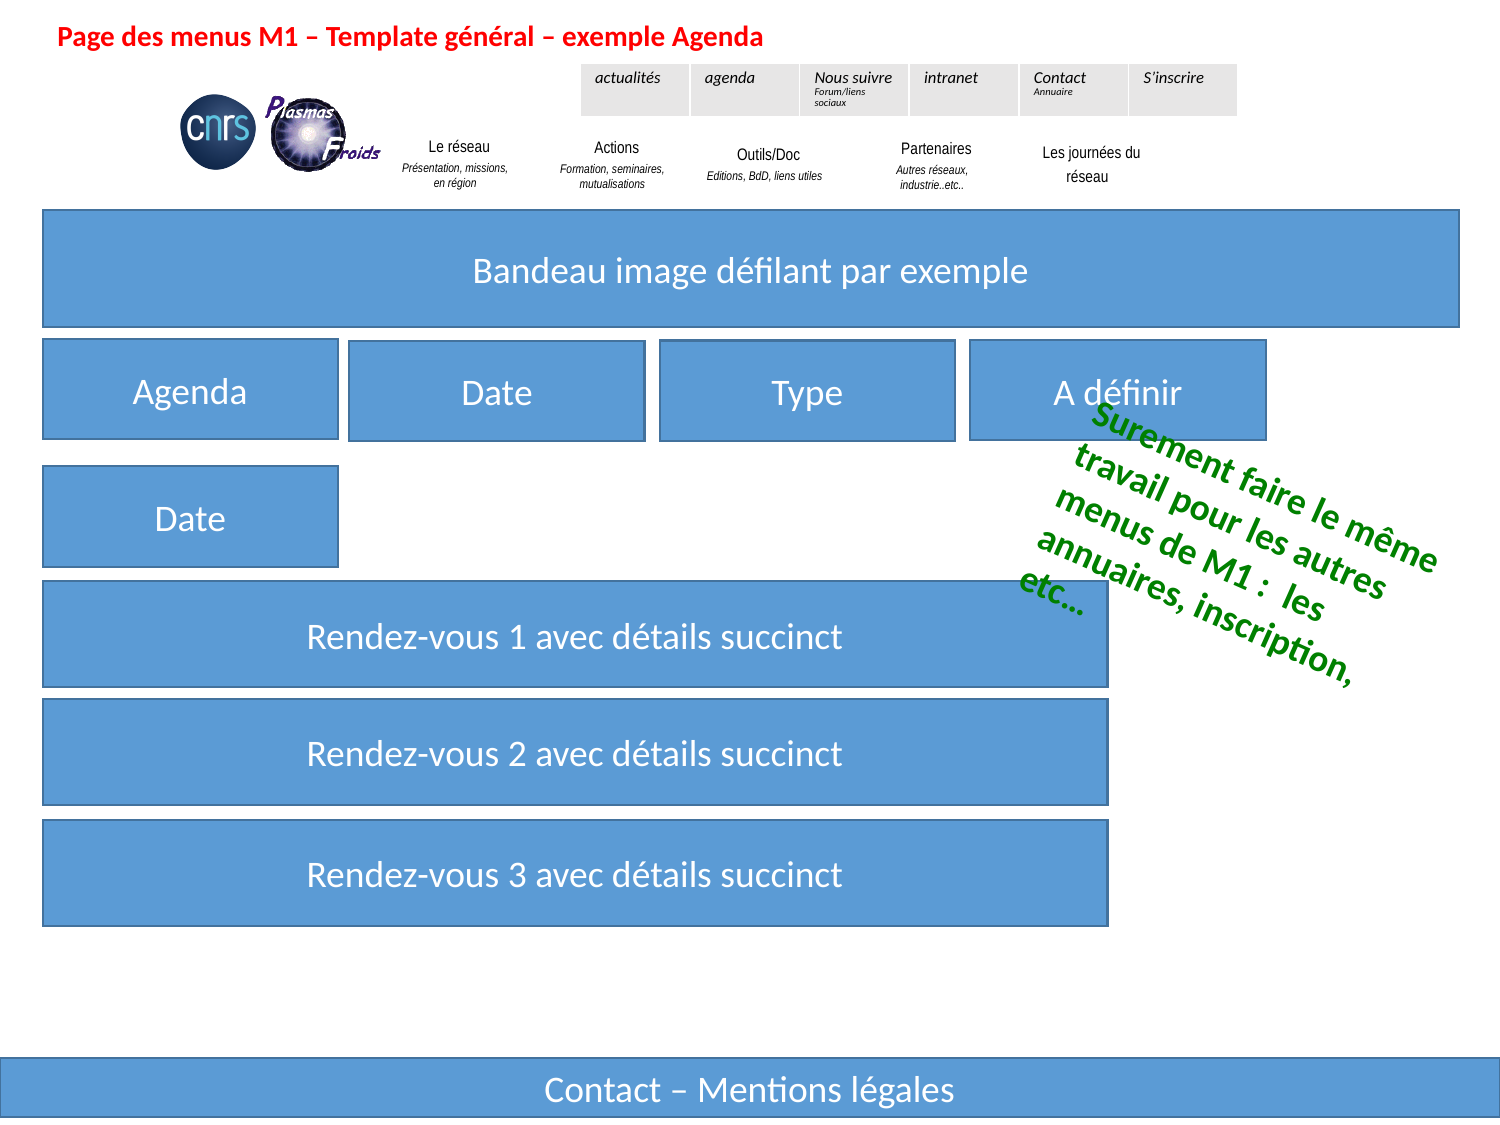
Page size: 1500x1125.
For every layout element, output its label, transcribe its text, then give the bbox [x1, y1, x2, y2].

table_header intranet [910, 64, 1018, 116]
text_box Rendez-vous 2 avec détails succinct [42, 698, 1109, 806]
picture [263, 94, 382, 183]
table_header S’inscrire [1129, 64, 1237, 116]
table_header agenda [691, 64, 799, 116]
text_box Date [348, 340, 646, 442]
text_box Surement faire le même travail pour les autres menus de M1 : les annuaires, inscription, etc… [997, 375, 1493, 773]
text_box Partenaires Autres réseaux, industrie..etc.. [858, 130, 1006, 198]
text_box Actions Formation, seminaires, mutualisations [539, 129, 686, 197]
text_box Le réseau Présentation, missions, en région [381, 128, 529, 196]
text_box Rendez-vous 1 avec détails succinct [42, 580, 1109, 688]
text_box Page des menus M1 – Template général – exemple Agenda [42, 9, 860, 60]
text_box Contact – Mentions légales [0, 1057, 1500, 1118]
text_box Date [42, 465, 339, 568]
table_header actualités [581, 64, 689, 116]
text_box Les journées du réseau [1014, 129, 1161, 197]
text_box Type [659, 339, 956, 442]
text_box Bandeau image défilant par exemple [42, 209, 1460, 328]
text_box A définir [969, 339, 1267, 441]
text_box Outils/Doc Editions, BdD, liens utiles [691, 129, 838, 197]
text_box Rendez-vous 3 avec détails succinct [42, 819, 1109, 927]
table_header Nous suivre Forum/liens sociaux [800, 64, 908, 116]
text_box Agenda [42, 338, 339, 440]
table_header Contact Annuaire [1020, 64, 1128, 116]
picture [178, 92, 258, 172]
